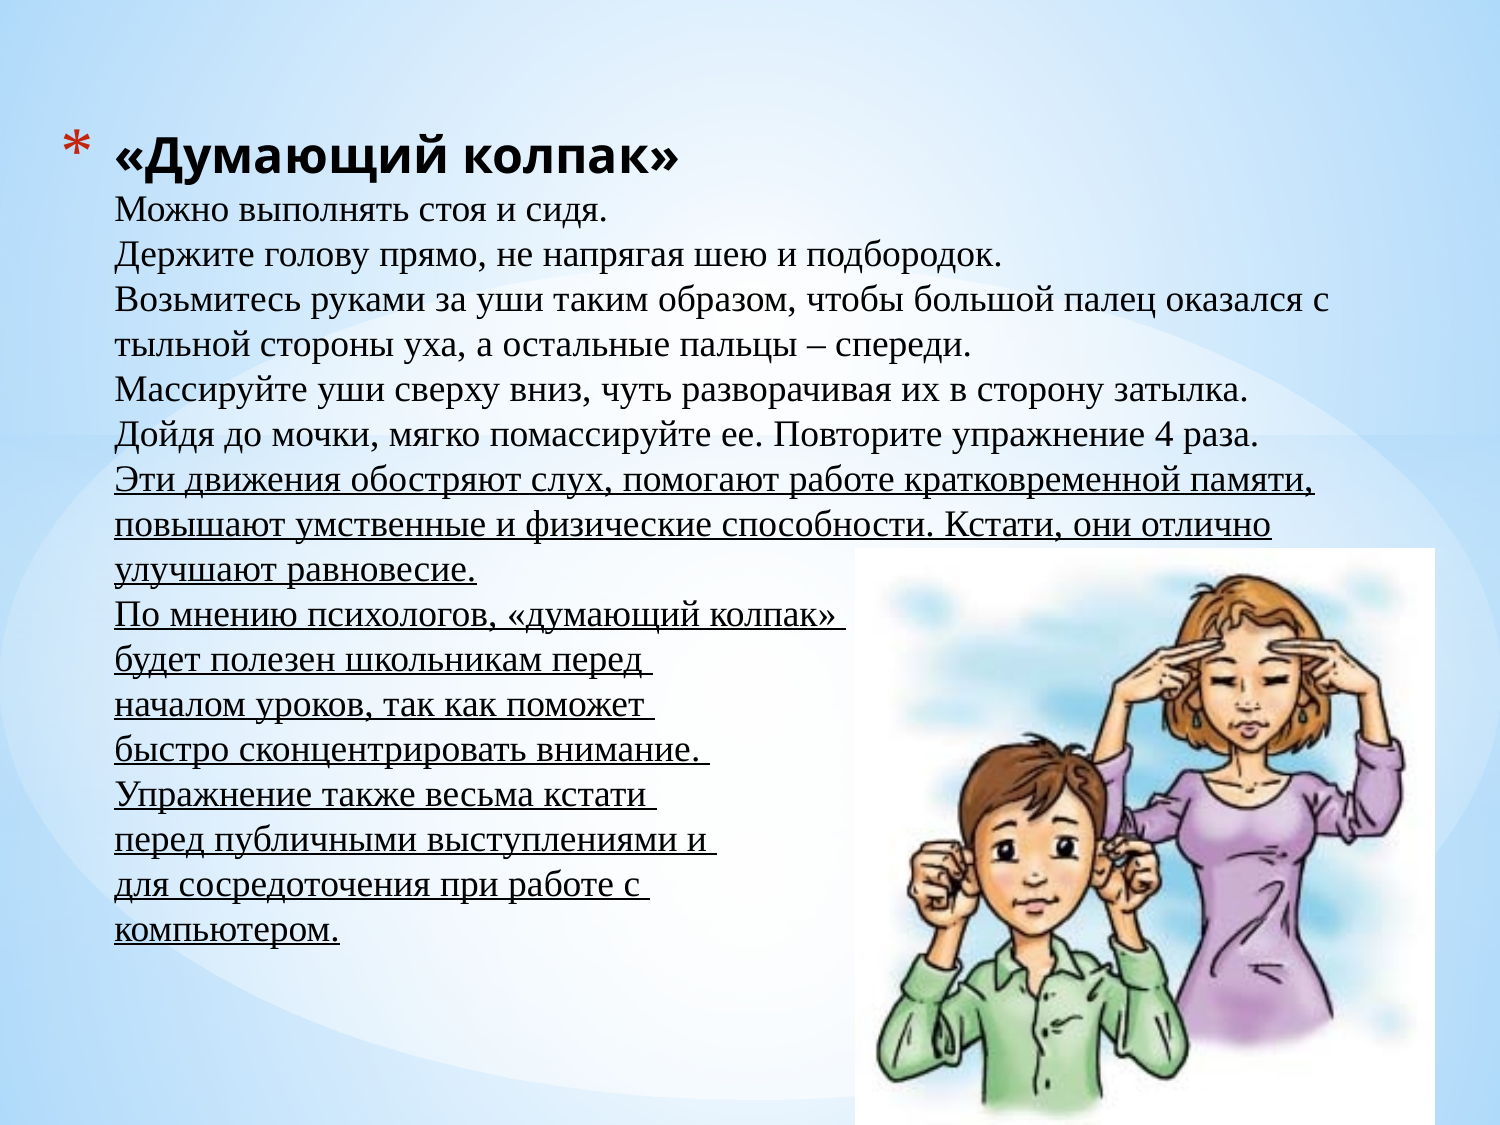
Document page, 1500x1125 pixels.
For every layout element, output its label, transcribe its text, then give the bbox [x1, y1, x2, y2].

title «Думающий колпак» Можно выполнять стоя и сидя. Держите голову прямо, не напрягая шею и подбородок. Возьмитесь руками за уши таким образом, чтобы большой палец оказался с тыльной стороны уха, а остальные пальцы – спереди. Массируйте уши сверху вниз, чуть разворачивая их в сторону затылка. Дойдя до мочки, мягко помассируйте ее. Повторите упражнение 4 раза. Эти движения обостряют слух, помогают работе кратковременной памяти, повышают умственные и физические способности. Кстати, они отлично улучшают равновесие. По мнению психологов, «думающий колпак» будет полезен школьникам перед началом уроков, так как поможет быстро сконцентрировать внимание. Упражнение также весьма кстати перед публичными выступлениями и для сосредоточения при работе с компьютером. [46, 82, 1425, 997]
picture [855, 547, 1435, 1125]
